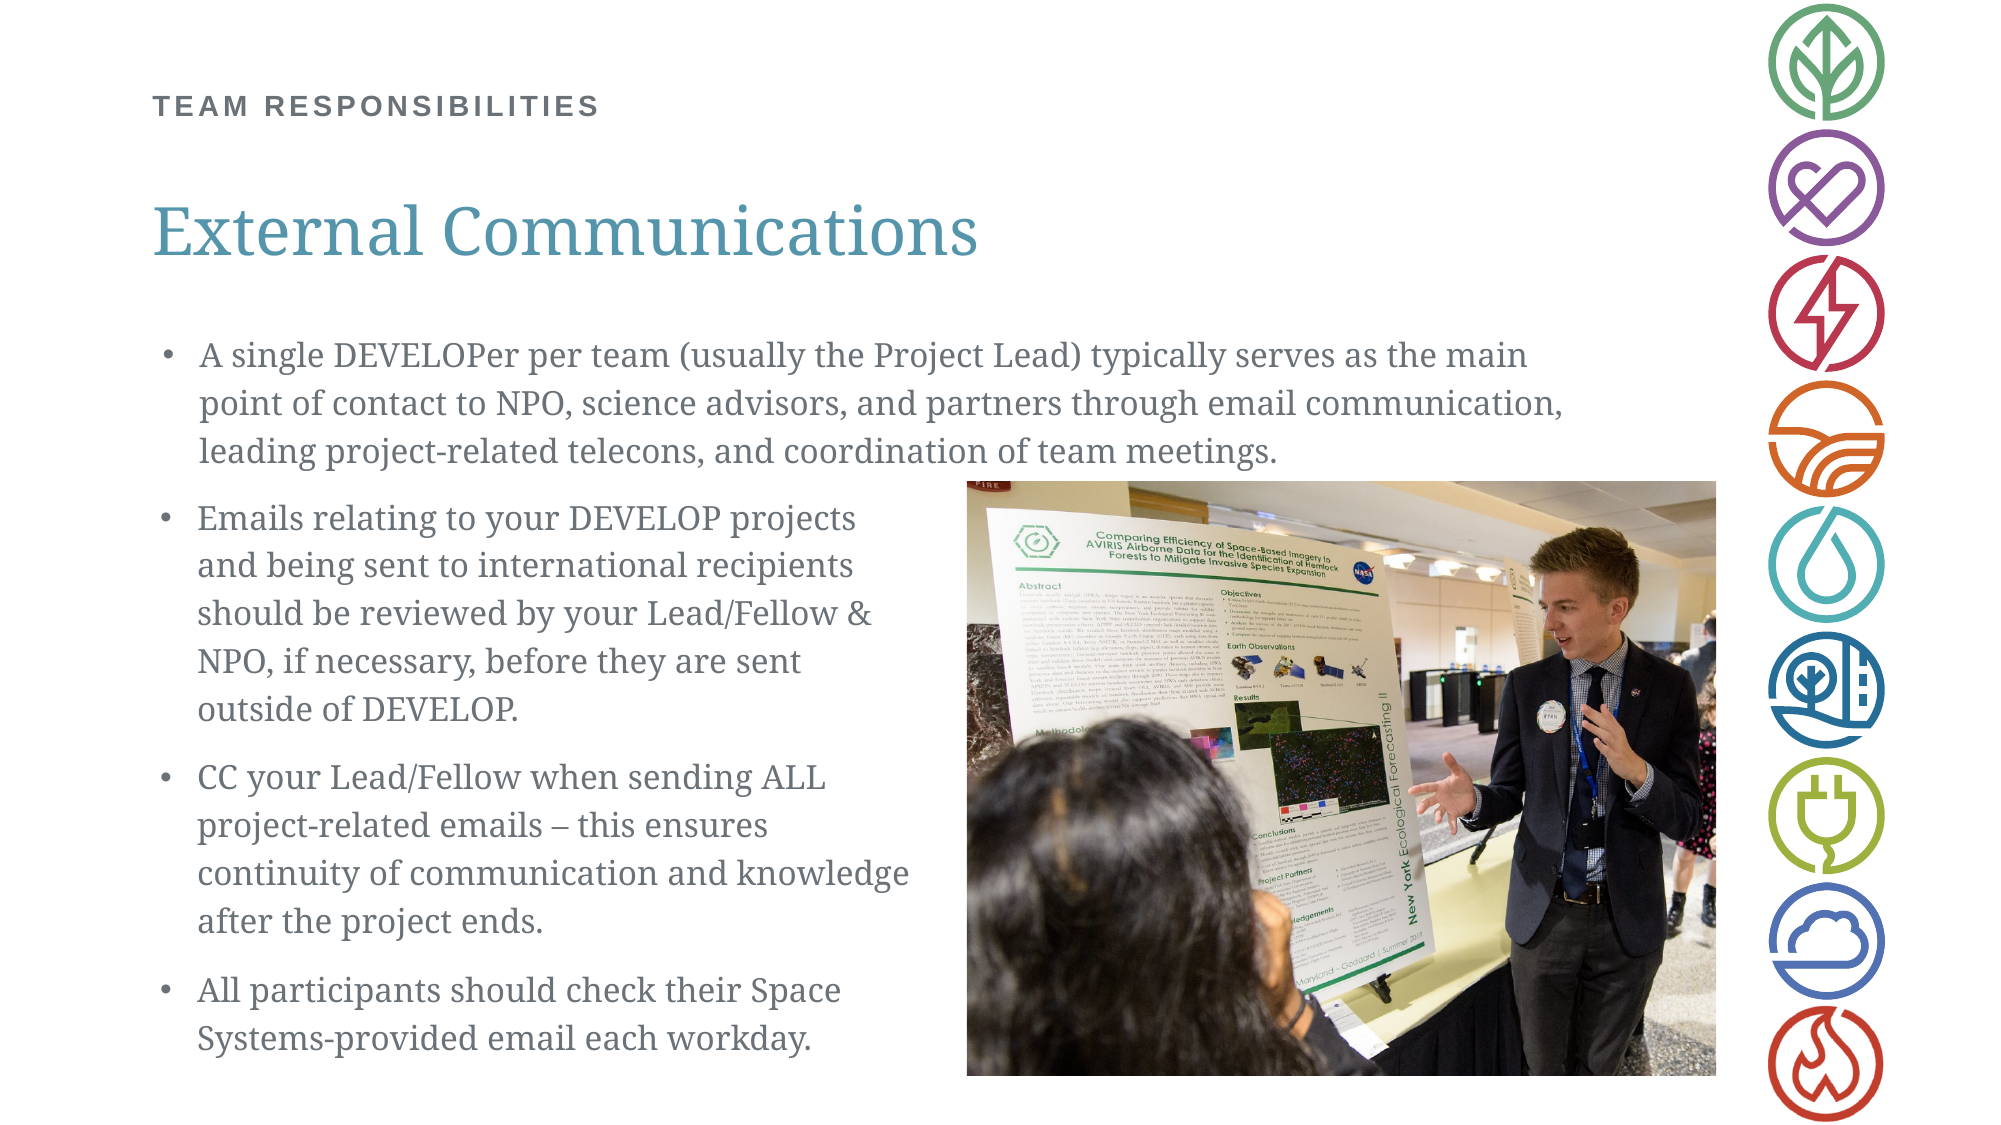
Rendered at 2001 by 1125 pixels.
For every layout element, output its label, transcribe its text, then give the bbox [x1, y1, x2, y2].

text_box A single DEVELOPer per team (usually the Project Lead) typically serves as the main point of contact to NPO, science advisors, and partners through email communication, leading project-related telecons, and coordination of team meetings. [137, 319, 1631, 1038]
list External Communications [1886, 161, 1895, 296]
text_box Emails relating to your DEVELOP projects and being sent to international recipients should be reviewed by your Lead/Fellow & NPO, if necessary, before they are sent outside of DEVELOP. CC your Lead/Fellow when sending ALL project-related emails – this ensures continuity of communication and knowledge after the project ends. All participants should check their Space Systems-provided email each workday. [135, 481, 941, 1125]
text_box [1767, 3, 1886, 1123]
title TEAM RESPONSIBILITIES [137, 59, 1767, 154]
picture [966, 481, 1717, 1076]
list External Communications [137, 161, 1767, 296]
